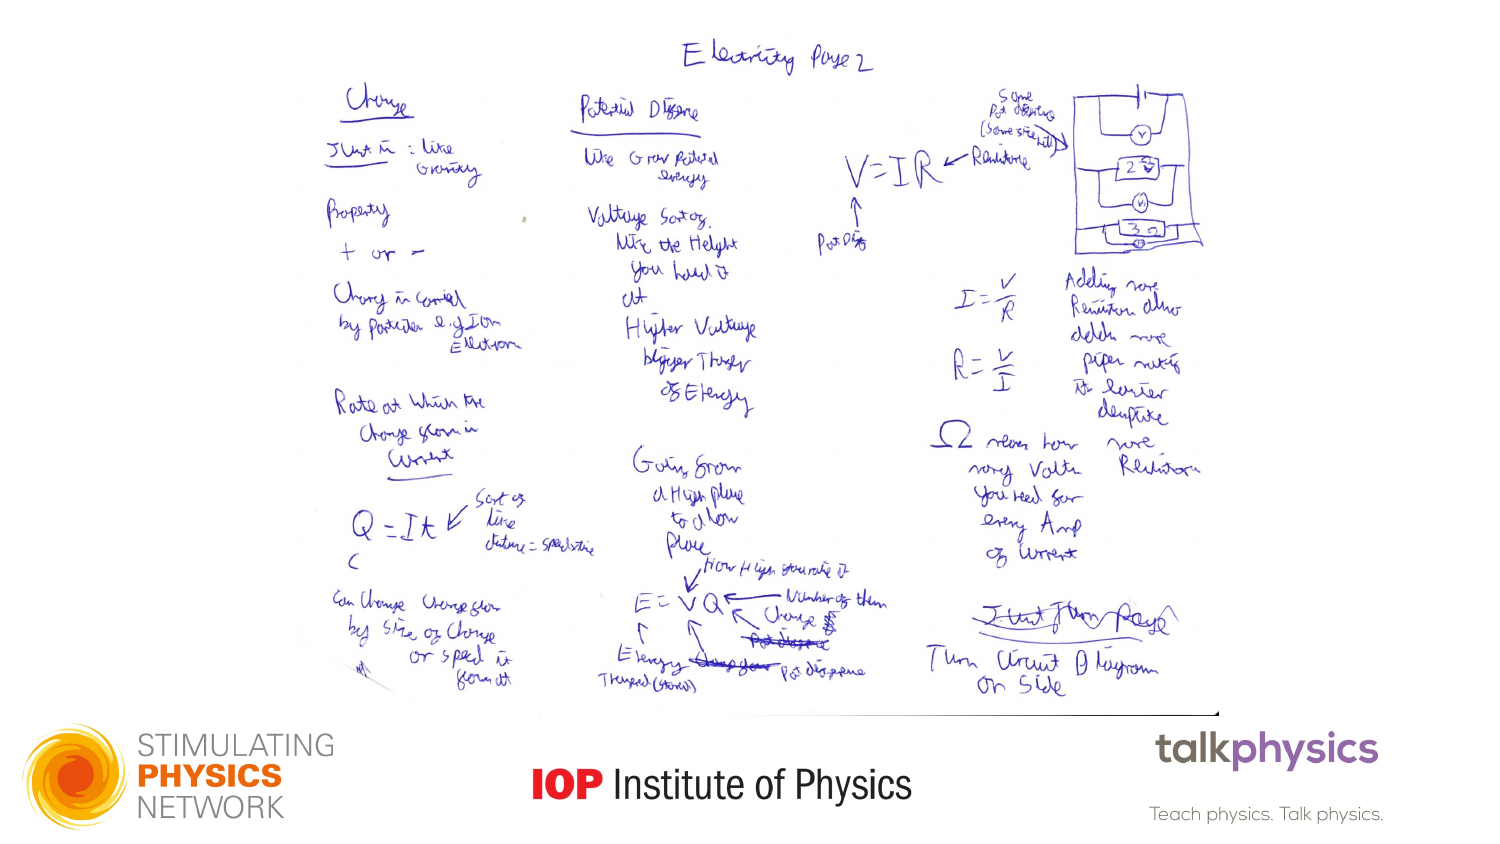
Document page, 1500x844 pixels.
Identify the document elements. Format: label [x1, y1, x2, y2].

picture [1149, 731, 1384, 826]
picture [283, 0, 1219, 843]
picture [22, 723, 333, 830]
